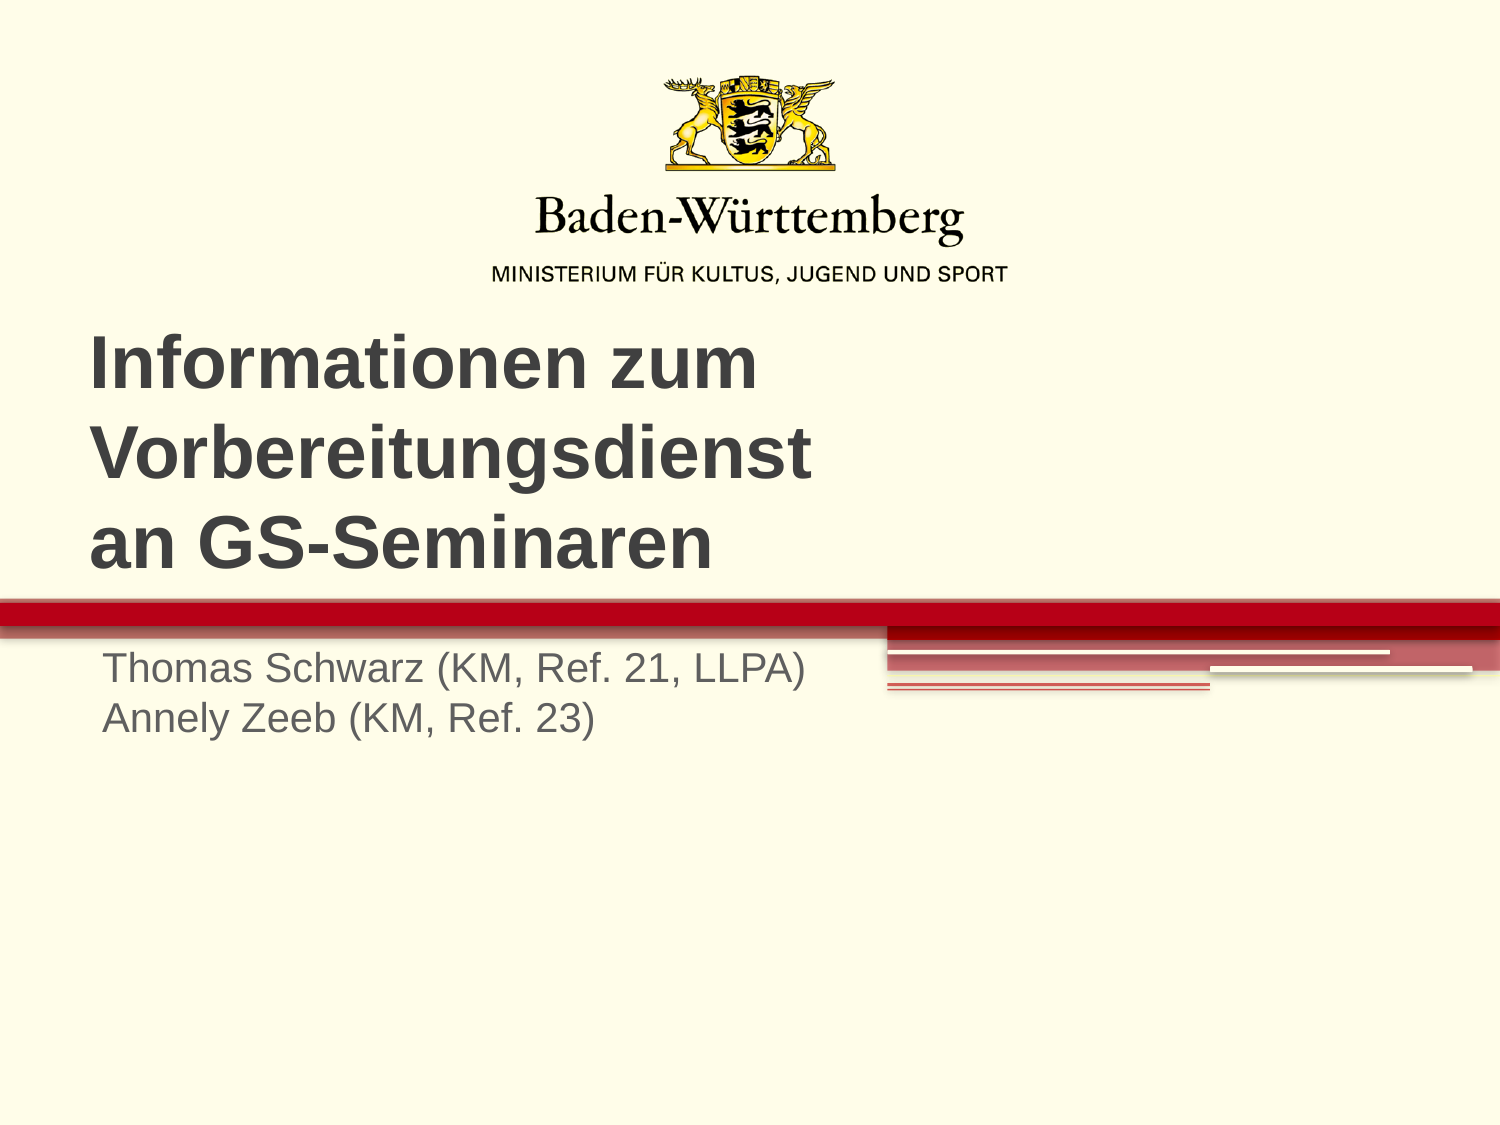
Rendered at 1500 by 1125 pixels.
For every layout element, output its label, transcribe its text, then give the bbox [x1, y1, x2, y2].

subtitle Thomas Schwarz (KM, Ref. 21, LLPA) Annely Zeeb (KM, Ref. 23) [76, 633, 886, 911]
title Informationen zum Vorbereitungsdienst an GS-Seminaren [75, 314, 1443, 591]
picture [489, 73, 1011, 287]
